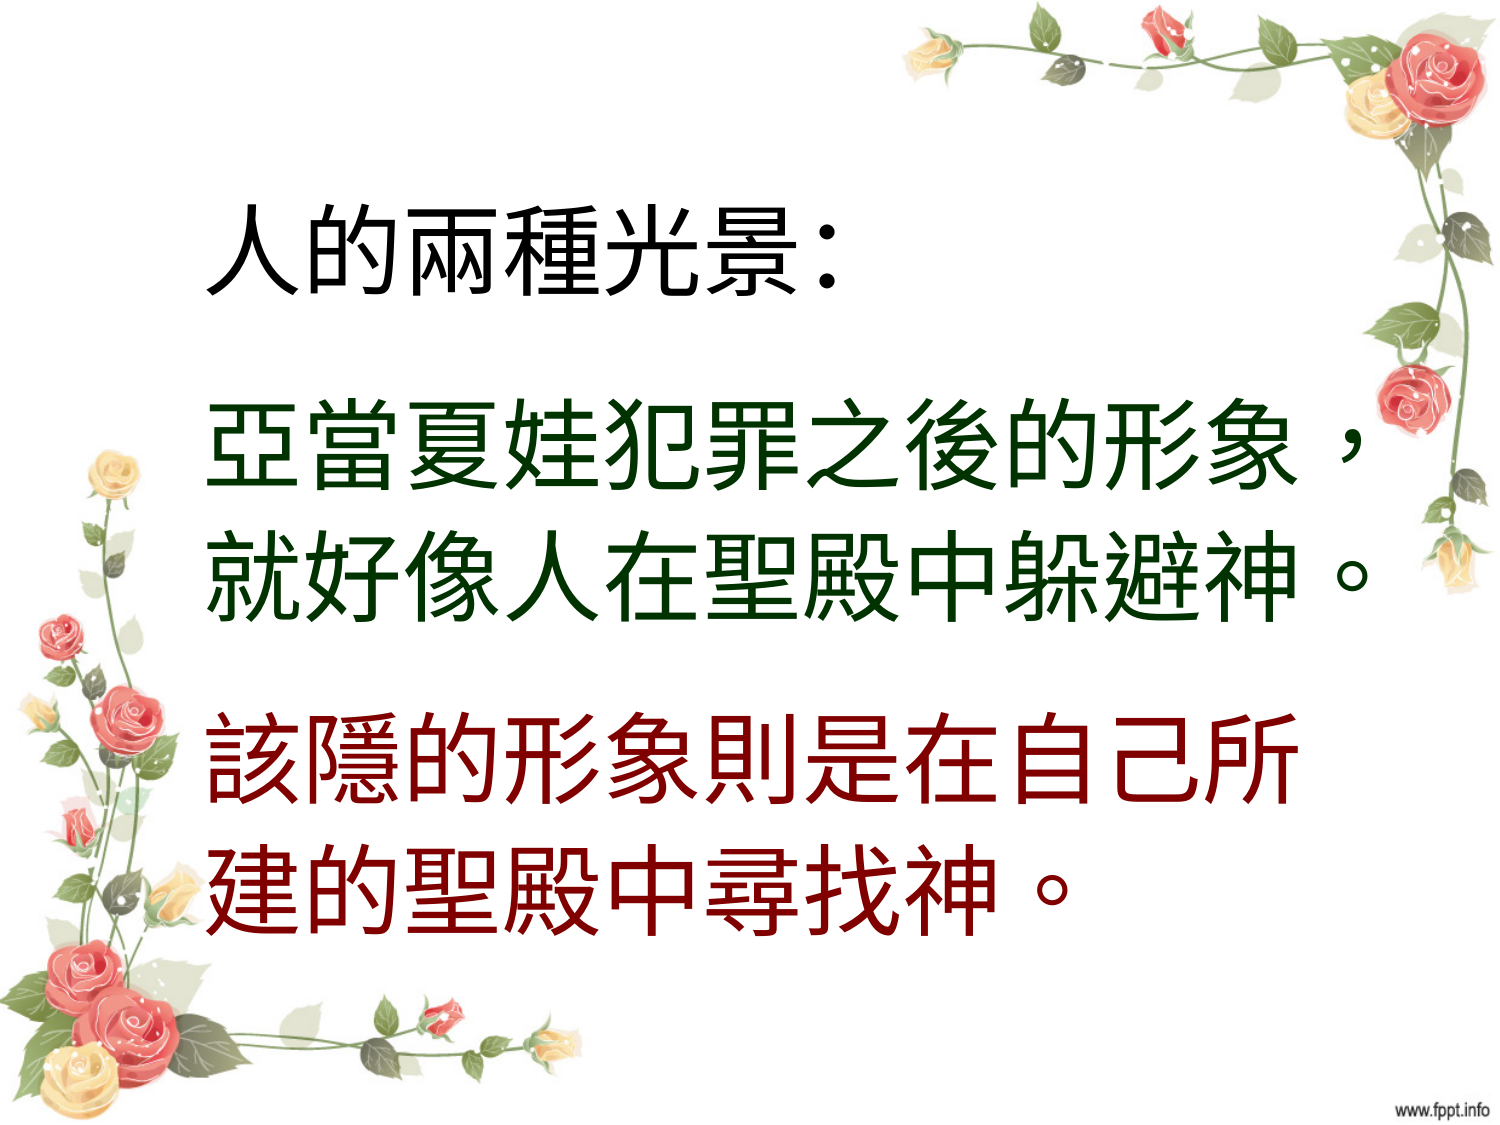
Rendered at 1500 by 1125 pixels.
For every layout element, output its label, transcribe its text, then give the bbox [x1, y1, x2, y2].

picture [0, 0, 1500, 1125]
list 人的兩種光景： 亞當夏娃犯罪之後的形象，就好像人在聖殿中躲避神。 該隱的形象則是在自己所建的聖殿中尋找神。 [187, 112, 1388, 1013]
